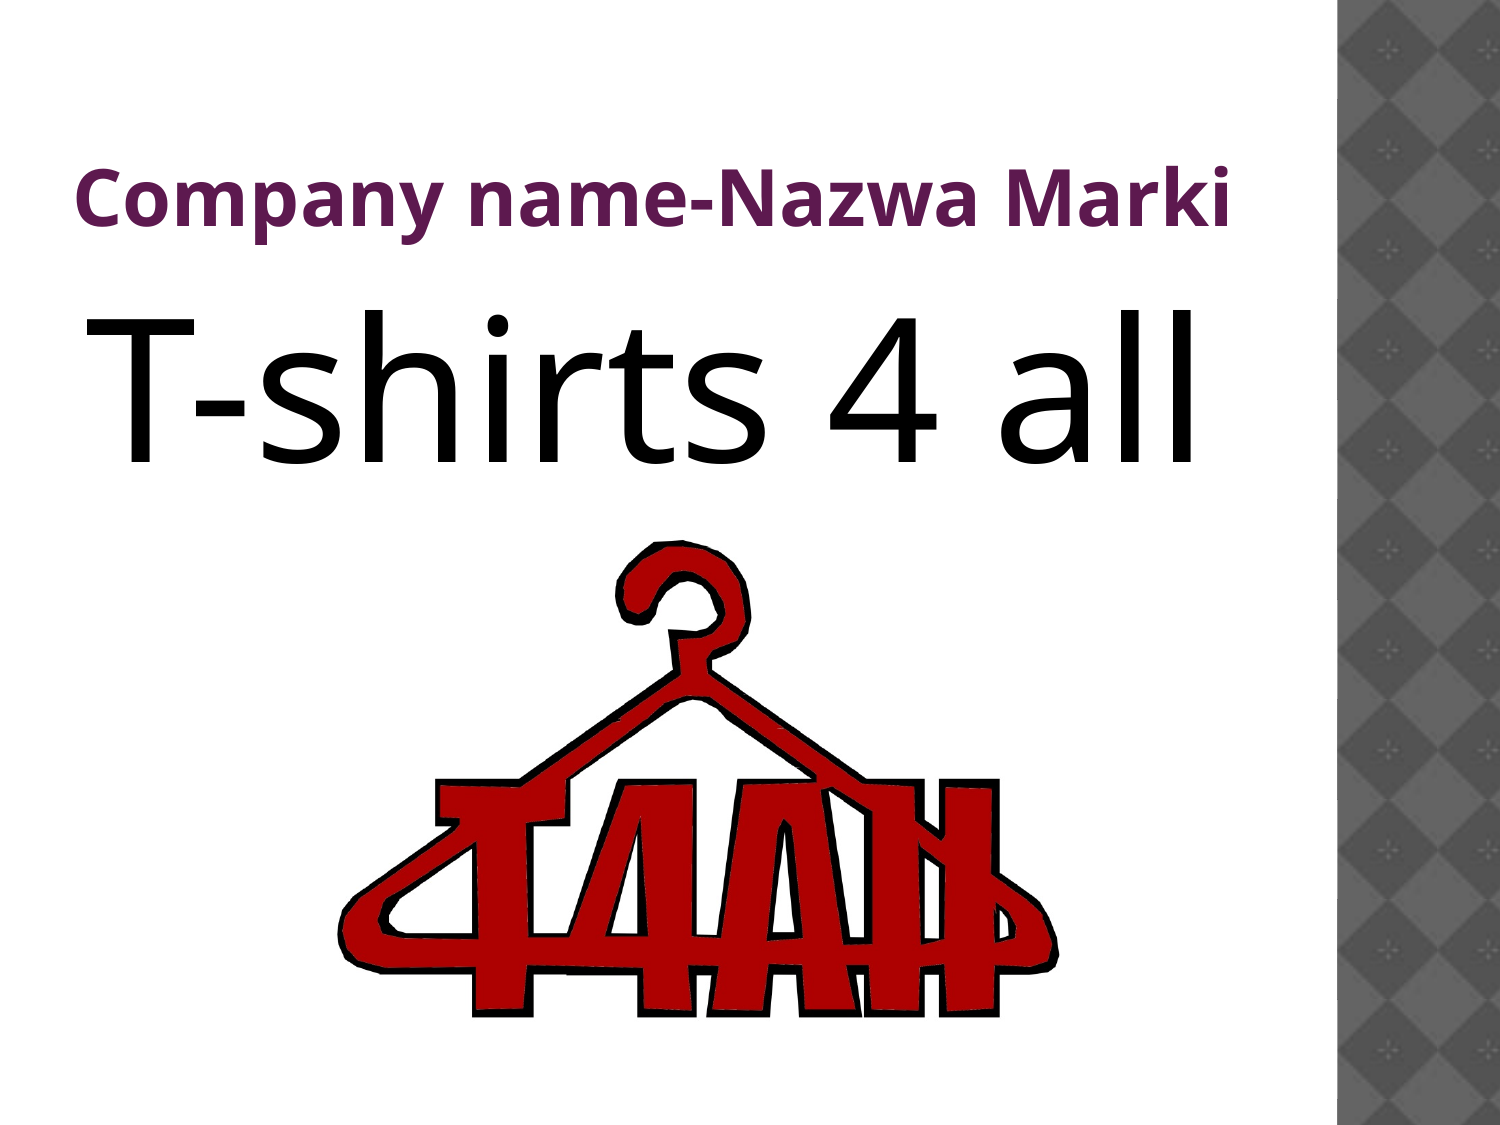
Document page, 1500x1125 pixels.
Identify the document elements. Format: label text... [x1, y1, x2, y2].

text_box Company name-Nazwa Marki [64, 54, 1253, 242]
picture [289, 535, 1120, 1123]
text_box T-shirts 4 all [53, 255, 1241, 870]
picture [1337, 0, 1500, 1125]
